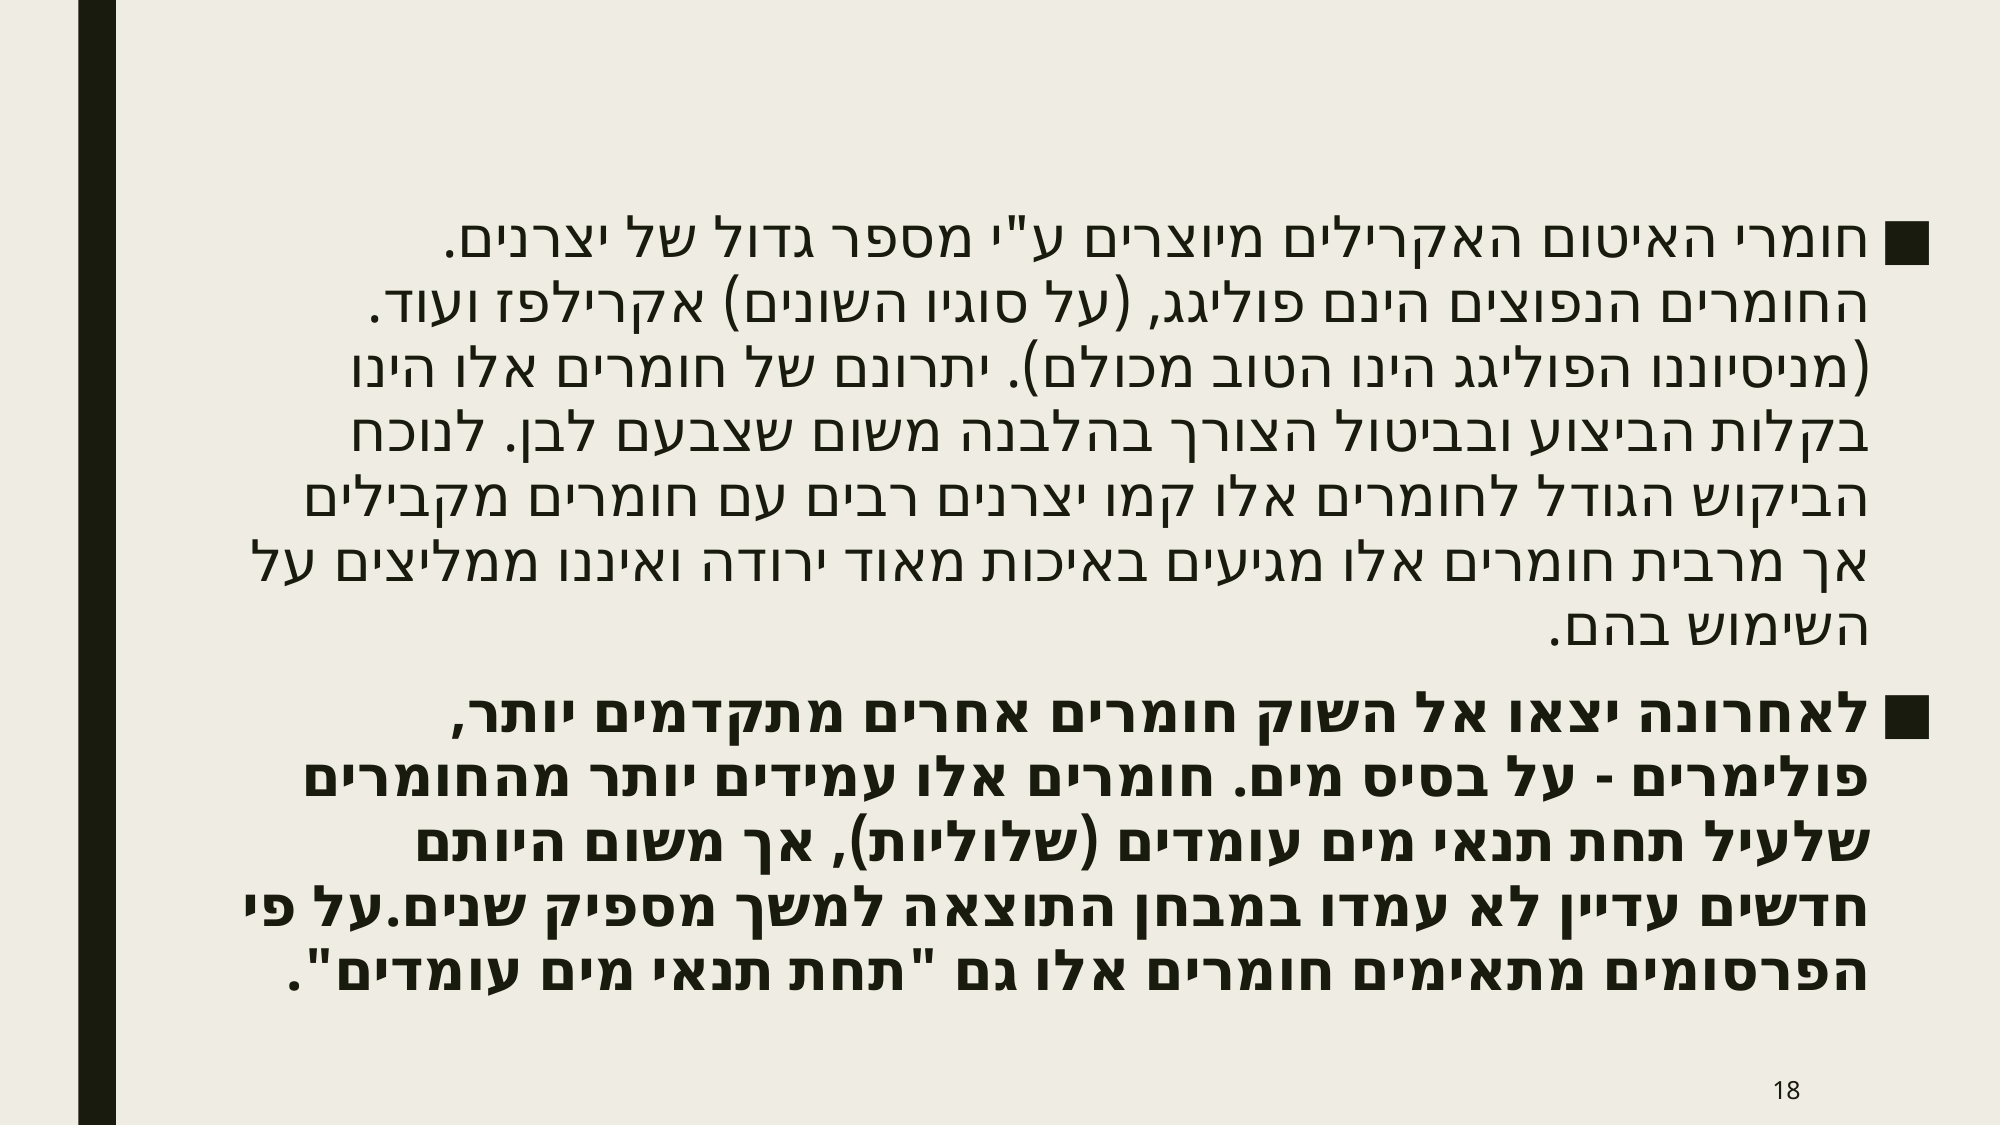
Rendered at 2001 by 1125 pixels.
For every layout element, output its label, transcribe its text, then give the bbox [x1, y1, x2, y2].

list חומרי האיטום האקרילים מיוצרים ע"י מספר גדול של יצרנים. החומרים הנפוצים הינם פוליגג, (על סוגיו השונים) אקרילפז ועוד. (מניסיוננו הפוליגג הינו הטוב מכולם). יתרונם של חומרים אלו הינו בקלות הביצוע ובביטול הצורך בהלבנה משום שצבעם לבן. לנוכח הביקוש הגודל לחומרים אלו קמו יצרנים רבים עם חומרים מקבילים אך מרבית חומרים אלו מגיעים באיכות מאוד ירודה ואיננו ממליצים על השימוש בהם. לאחרונה יצאו אל השוק חומרים אחרים מתקדמים יותר, פולימרים - על בסיס מים. חומרים אלו עמידים יותר מהחומרים שלעיל תחת תנאי מים עומדים (שלוליות), אך משום היותם חדשים עדיין לא עמדו במבחן התוצאה למשך מספיק שנים.על פי הפרסומים מתאימים חומרים אלו גם "תחת תנאי מים עומדים". [225, 198, 1942, 1059]
slide_number 18 [1553, 1058, 1816, 1125]
